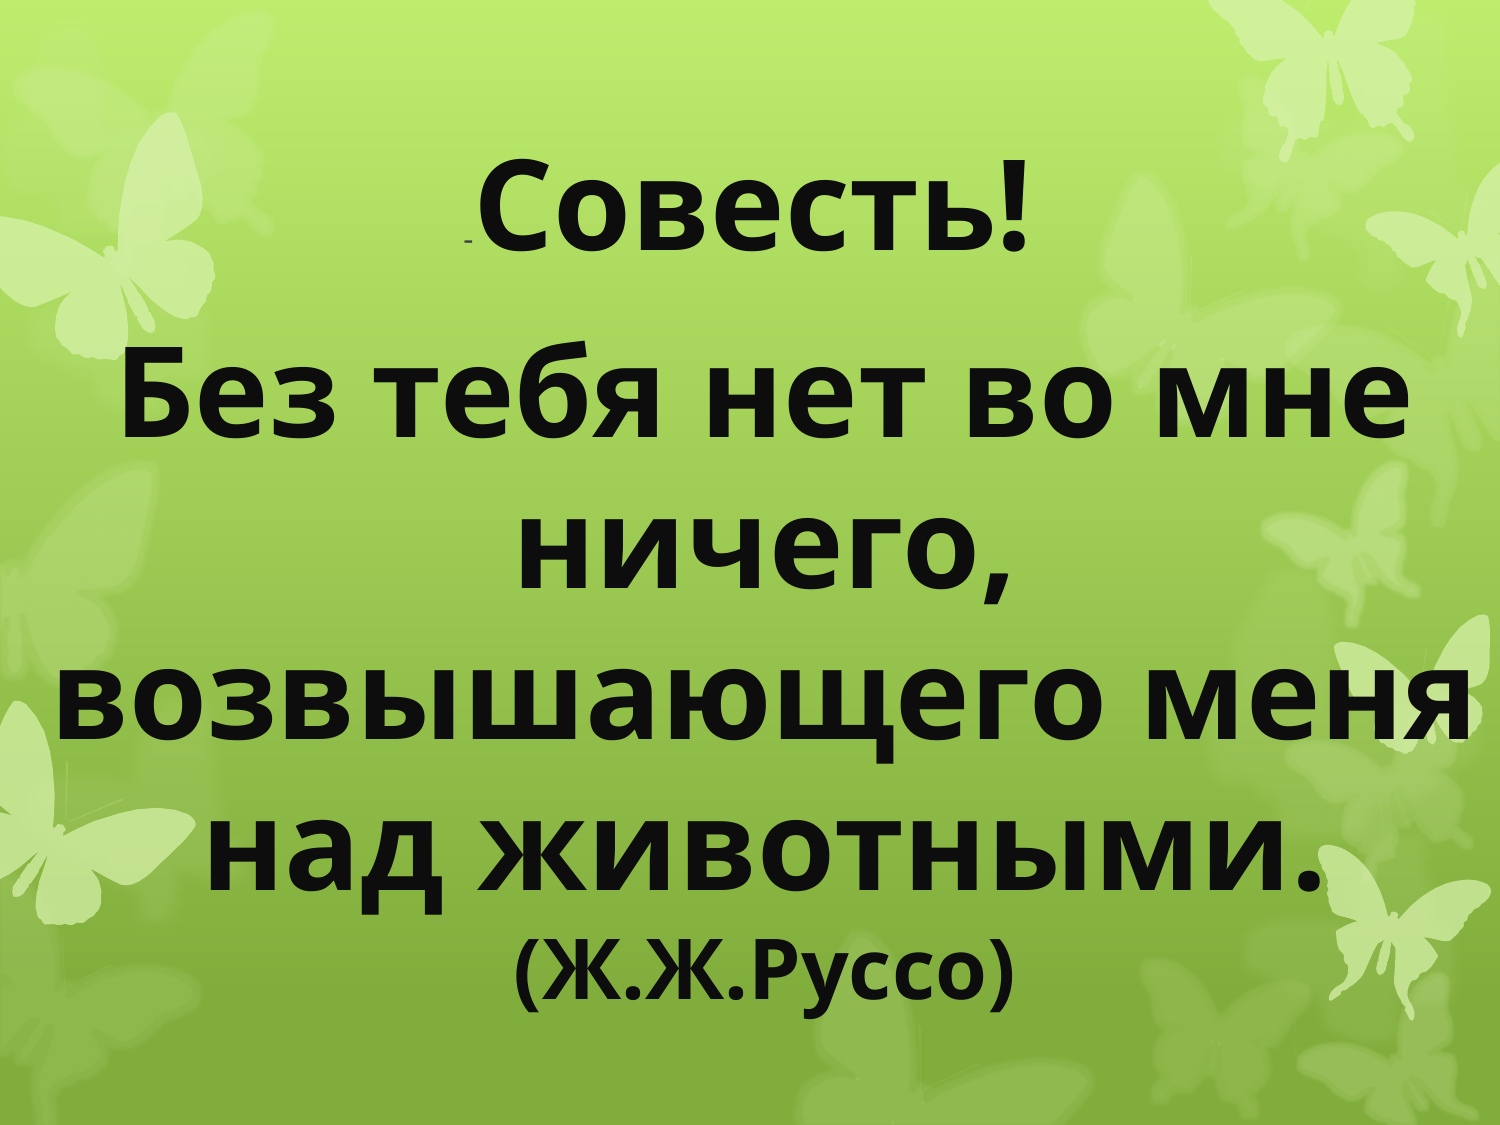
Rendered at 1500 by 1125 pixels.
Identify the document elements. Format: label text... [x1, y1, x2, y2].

list -Совесть! Без тебя нет во мне ничего, возвышающего меня над животными. (Ж.Ж.Руссо) [29, 90, 1500, 1106]
